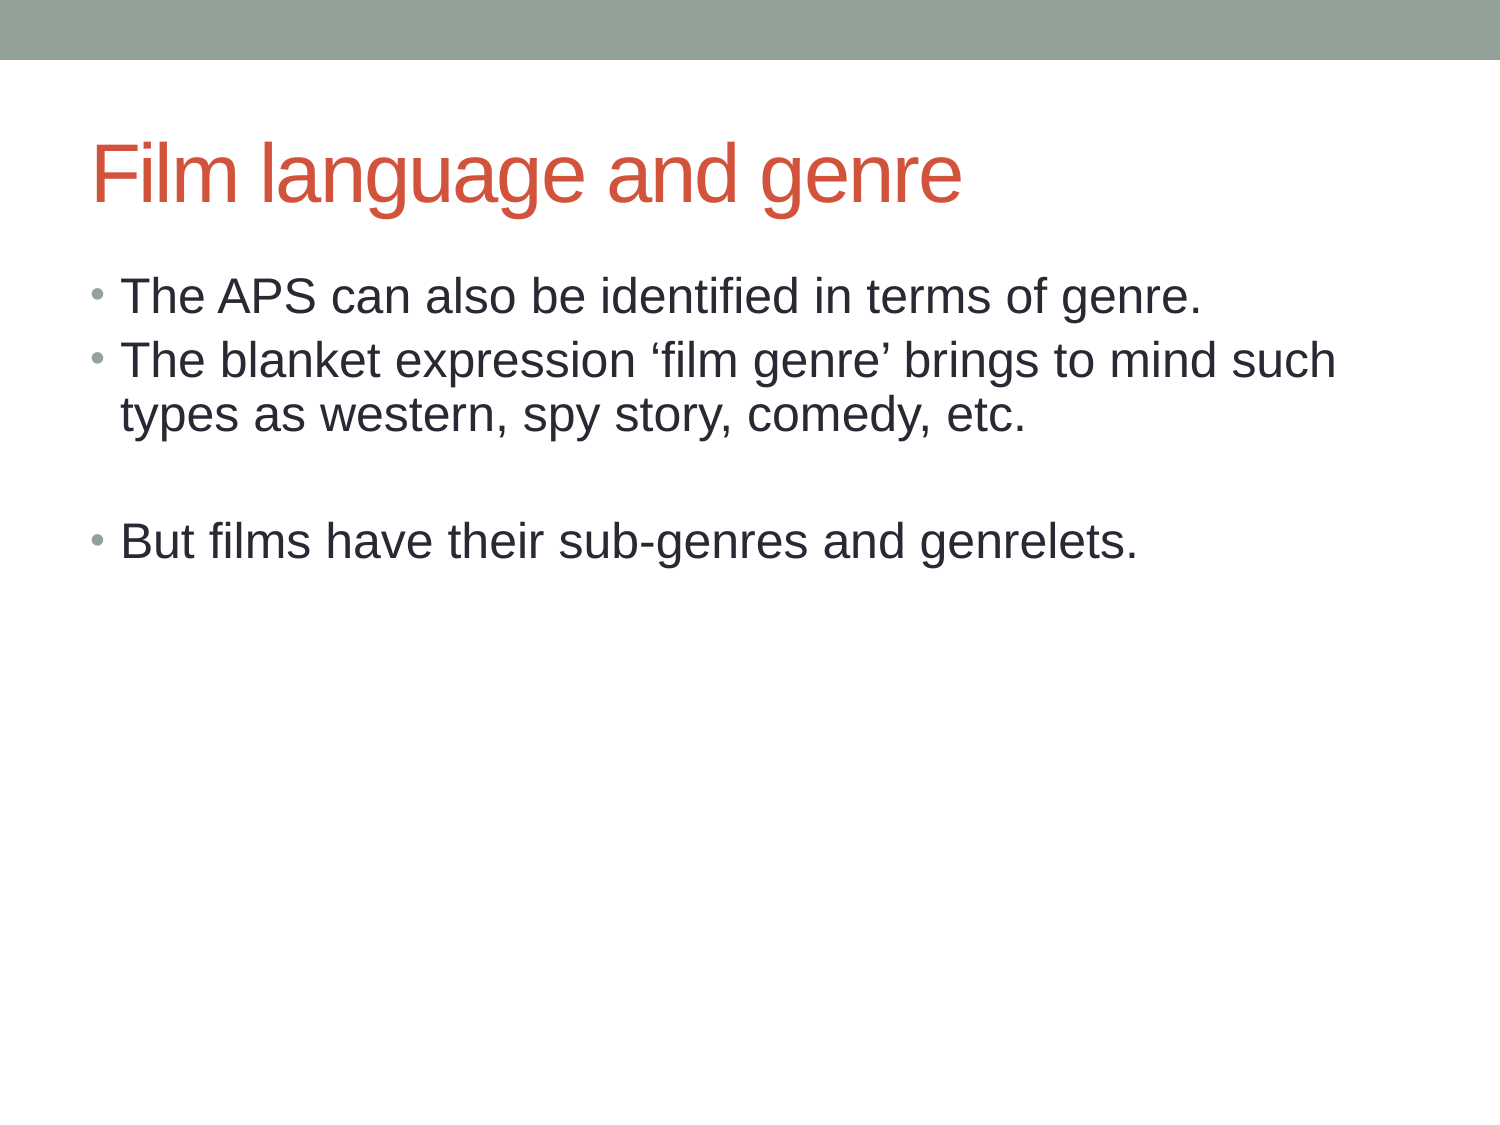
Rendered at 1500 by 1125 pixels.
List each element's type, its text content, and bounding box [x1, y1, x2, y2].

title Film language and genre [75, 87, 1425, 250]
list The APS can also be identified in terms of genre. The blanket expression ‘film genre’ brings to mind such types as western, spy story, comedy, etc. But films have their sub-genres and genrelets. [75, 262, 1425, 1063]
